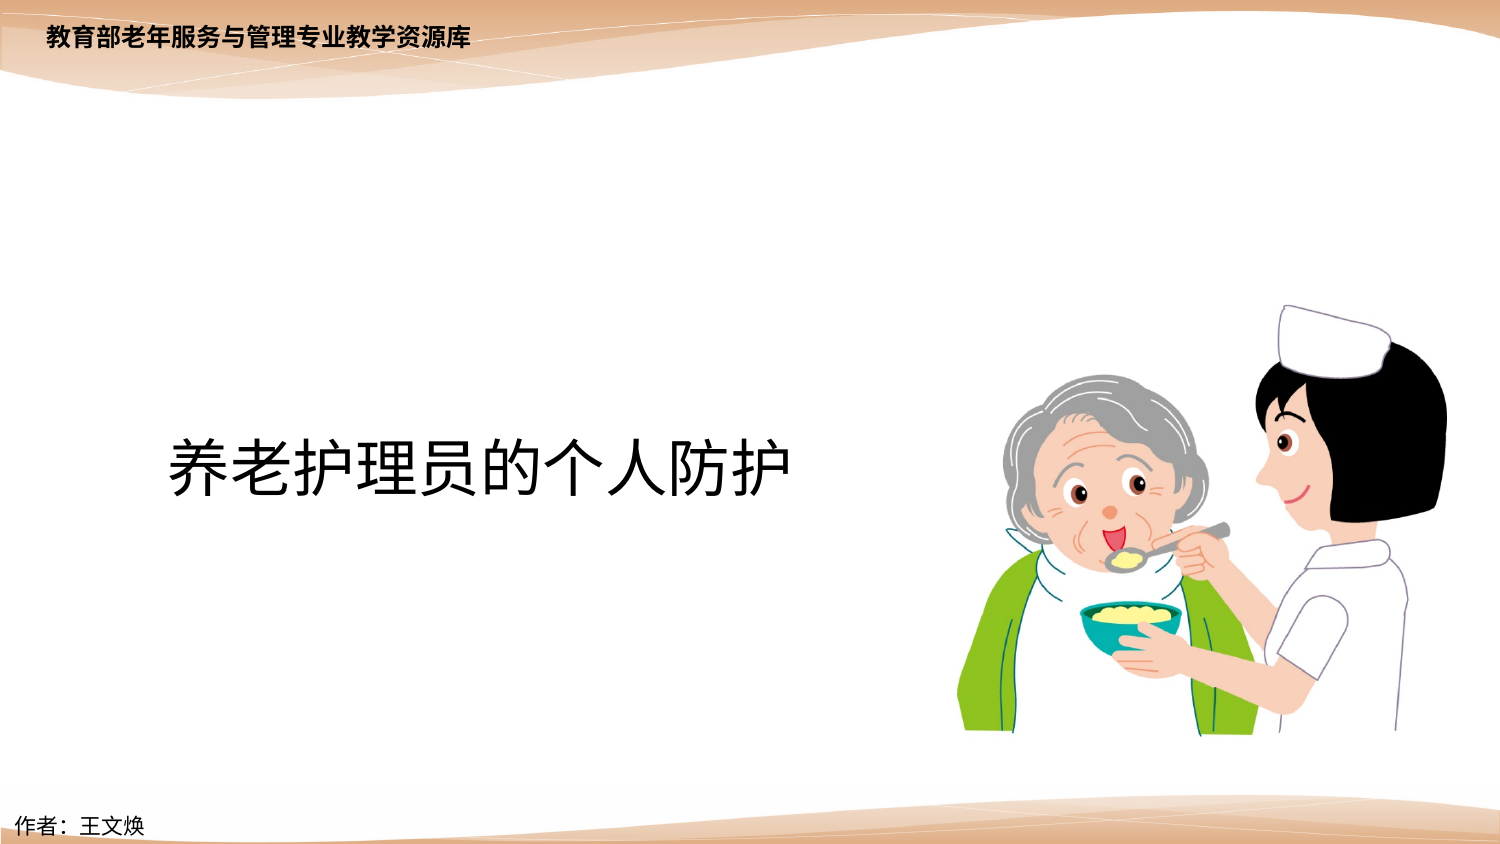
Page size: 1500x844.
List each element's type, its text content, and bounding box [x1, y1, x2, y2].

text_box 养老护理员的个人防护 [152, 421, 808, 512]
picture [957, 303, 1447, 739]
